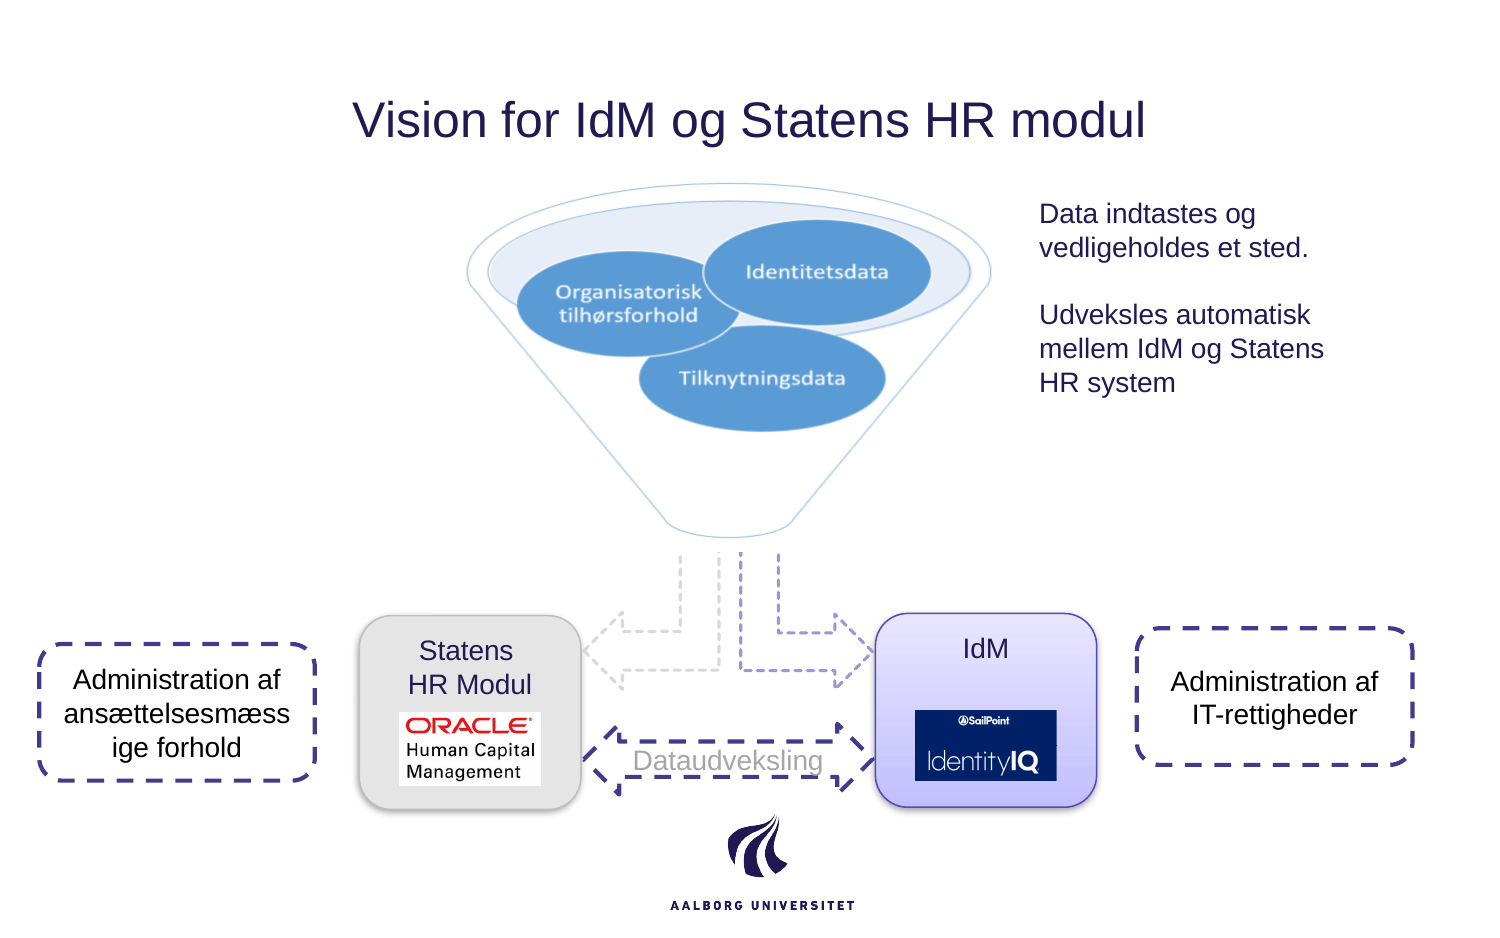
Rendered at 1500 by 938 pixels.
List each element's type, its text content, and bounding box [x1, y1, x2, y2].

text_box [359, 615, 582, 810]
text_box Data indtastes og vedligeholdes et sted. Udveksles automatisk mellem IdM og Statens HR system [1024, 188, 1375, 406]
text_box IdM [874, 612, 1098, 808]
text_box [738, 560, 875, 692]
text_box [586, 560, 722, 690]
text_box Dataudveksling [586, 721, 875, 797]
text_box Administration af ansættelsesmæssige forhold [37, 641, 317, 783]
picture [915, 710, 1057, 781]
text_box Vision for IdM og Statens HR modul [0, 80, 1500, 155]
text_box Administration af IT-rettigheder [1134, 626, 1415, 767]
picture [655, 799, 869, 925]
picture [449, 178, 1003, 552]
